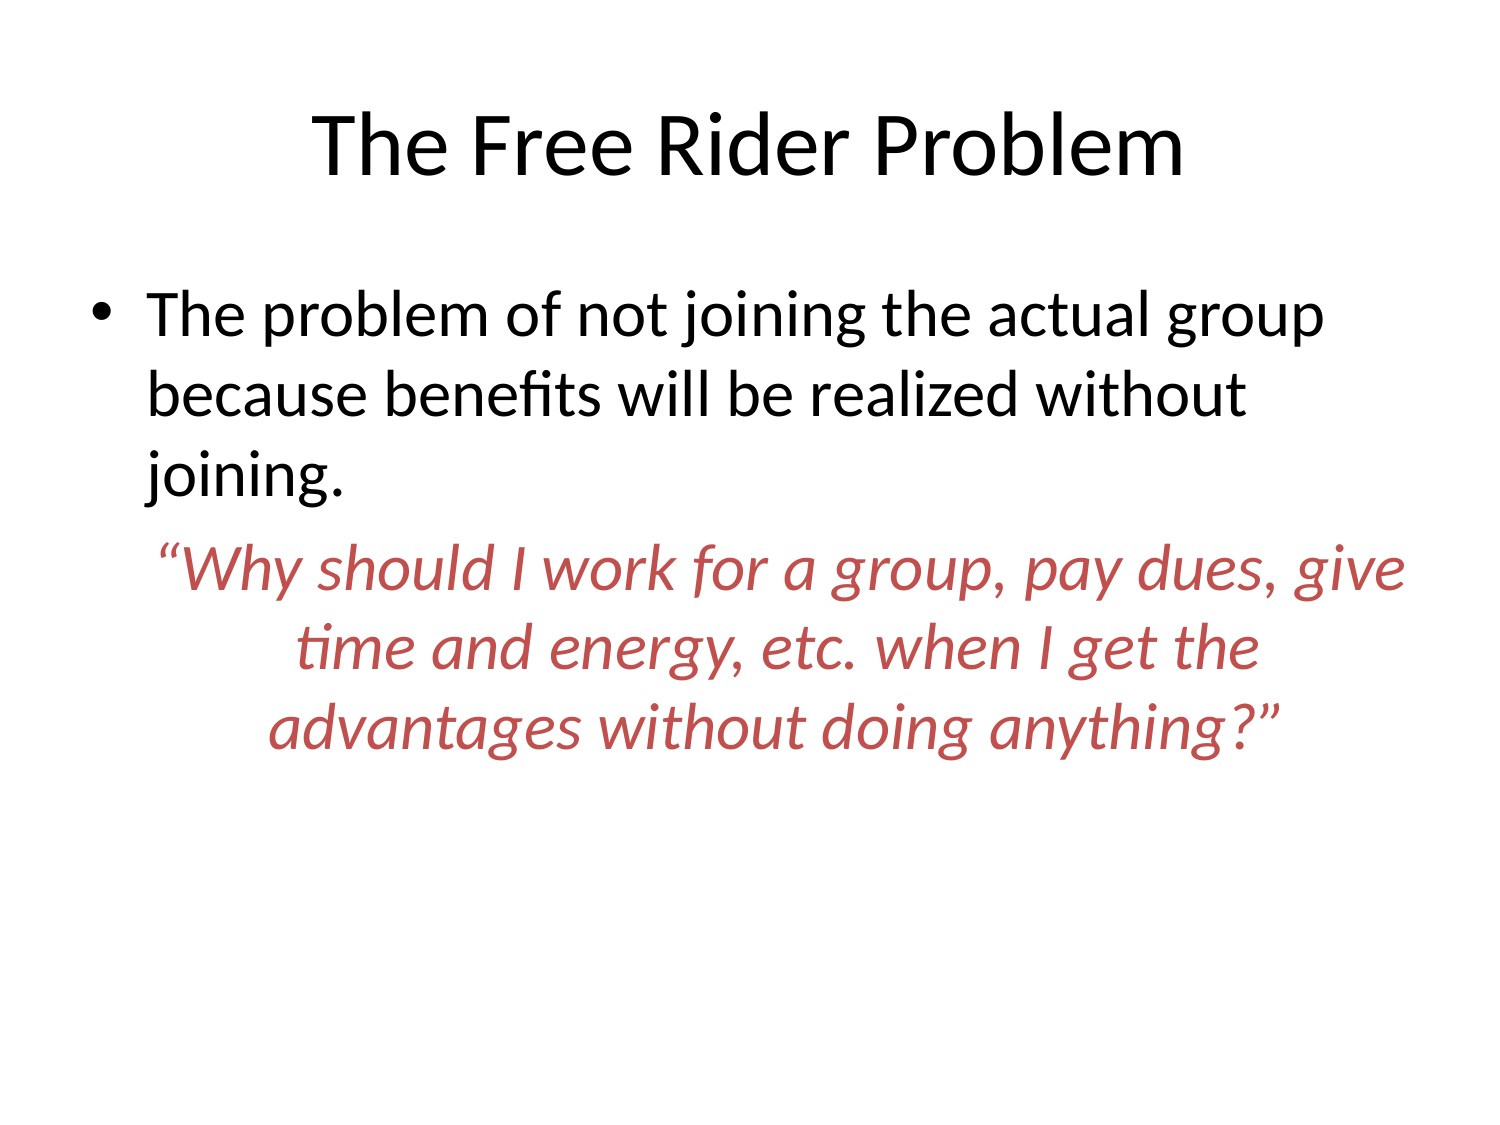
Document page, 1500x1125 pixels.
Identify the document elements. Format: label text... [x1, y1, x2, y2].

title The Free Rider Problem [75, 45, 1425, 233]
list The problem of not joining the actual group because benefits will be realized without joining. “Why should I work for a group, pay dues, give time and energy, etc. when I get the advantages without doing anything?” [75, 262, 1425, 1005]
